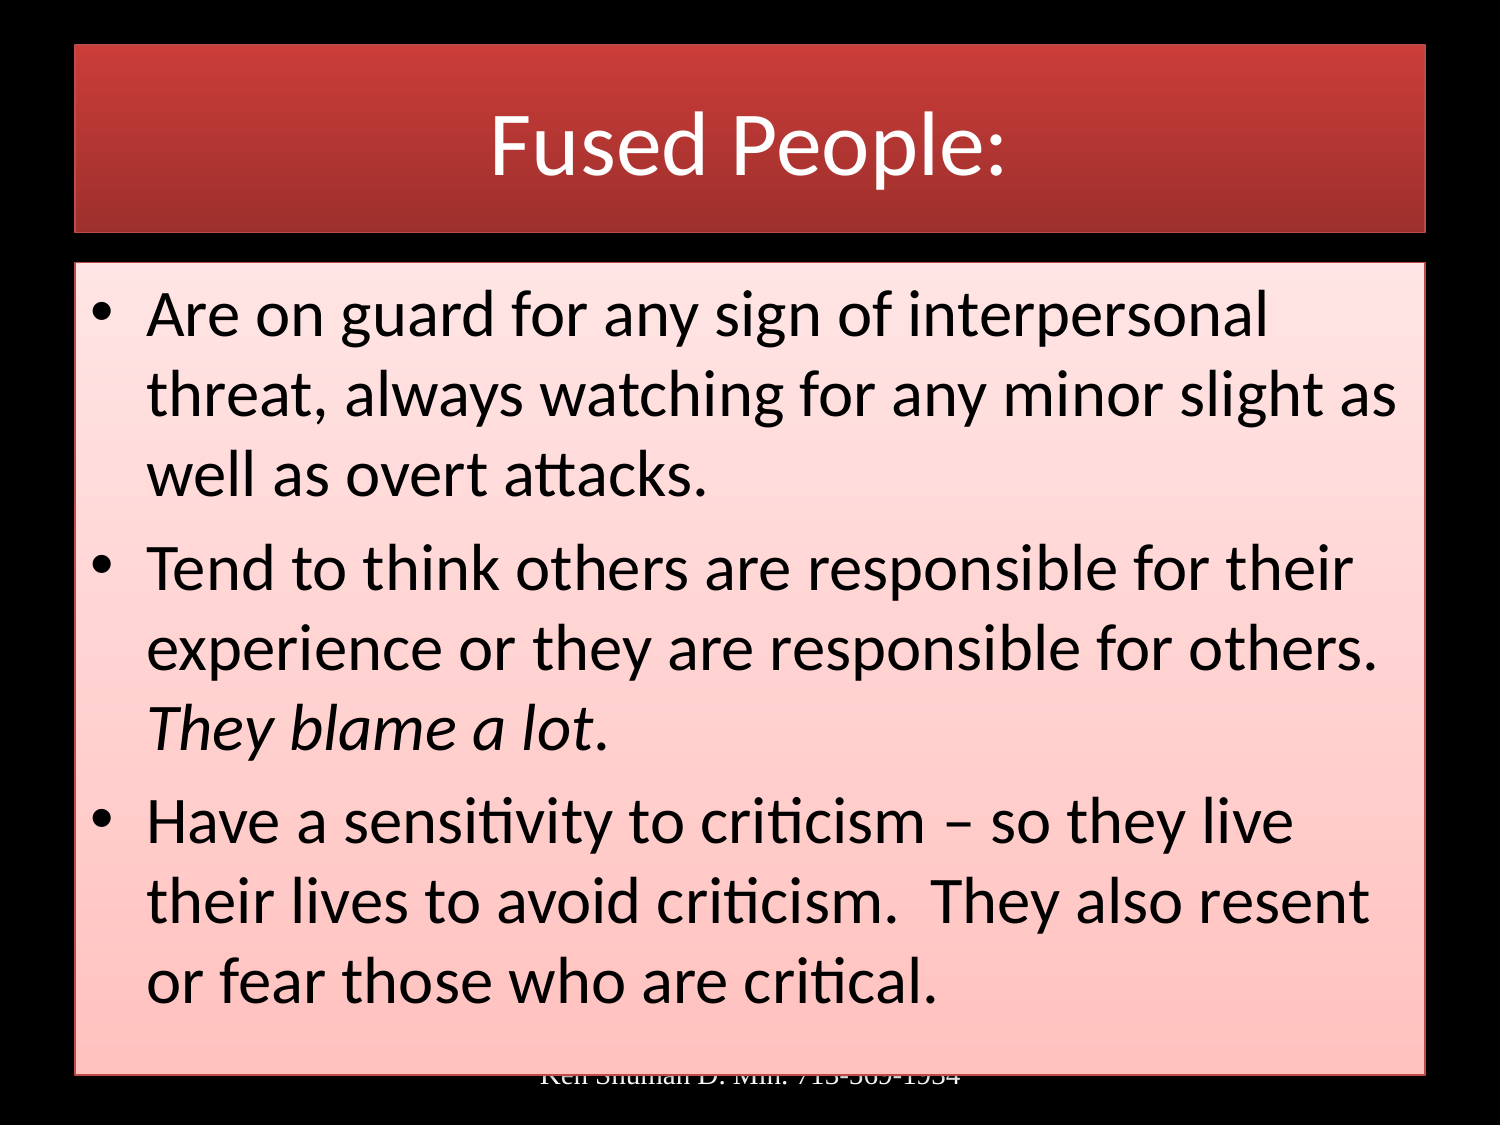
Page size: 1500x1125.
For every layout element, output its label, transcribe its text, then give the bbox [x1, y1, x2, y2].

title Fused People: [74, 44, 1426, 233]
list Are on guard for any sign of interpersonal threat, always watching for any minor slight as well as overt attacks. Tend to think others are responsible for their experience or they are responsible for others. They blame a lot. Have a sensitivity to criticism – so they live their lives to avoid criticism. They also resent or fear those who are critical. [74, 262, 1426, 1076]
footer Ken Shuman D. Min. 713-569-1934 [512, 1042, 988, 1103]
